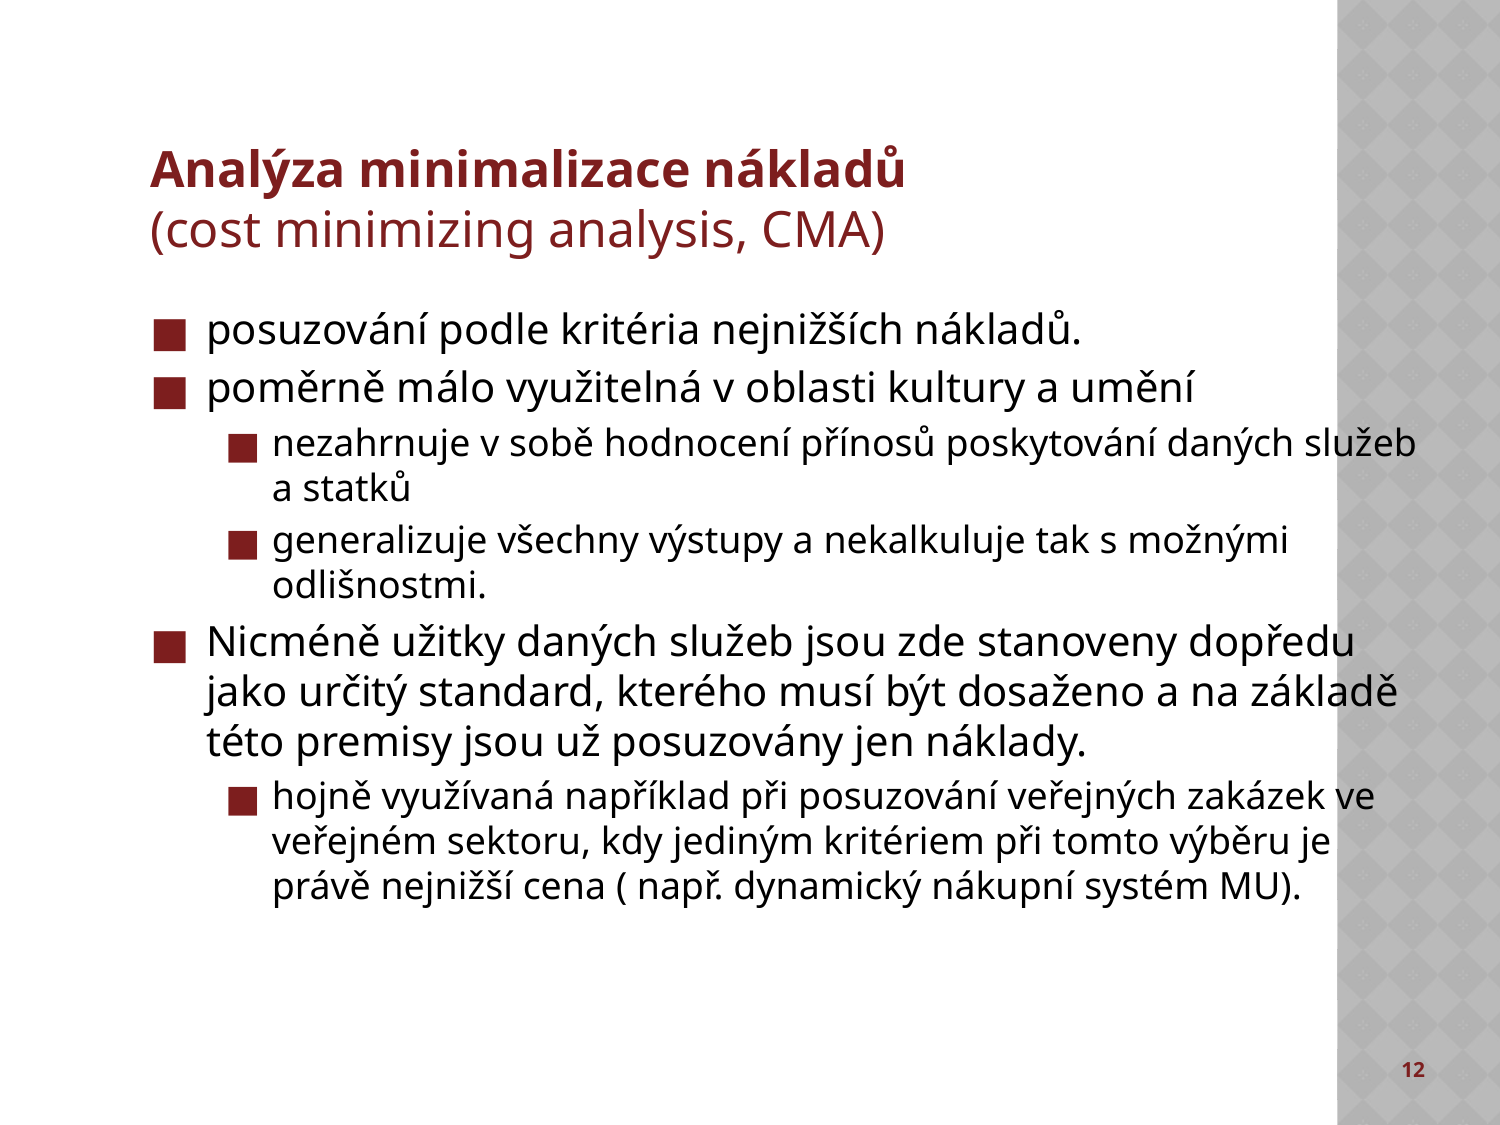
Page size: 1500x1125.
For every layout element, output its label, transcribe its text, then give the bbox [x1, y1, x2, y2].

title Analýza minimalizace nákladů (cost minimizing analysis, CMA) [150, 137, 1425, 268]
list posuzování podle kritéria nejnižších nákladů. poměrně málo využitelná v oblasti kultury a umění nezahrnuje v sobě hodnocení přínosů poskytování daných služeb a statků generalizuje všechny výstupy a nekalkuluje tak s možnými odlišnostmi. Nicméně užitky daných služeb jsou zde stanoveny dopředu jako určitý standard, kterého musí být dosaženo a na základě této premisy jsou už posuzovány jen náklady. hojně využívaná například při posuzování veřejných zakázek ve veřejném sektoru, kdy jediným kritériem při tomto výběru je právě nejnižší cena ( např. dynamický nákupní systém MU). [150, 302, 1425, 1018]
text_box 12 [1316, 1056, 1425, 1100]
